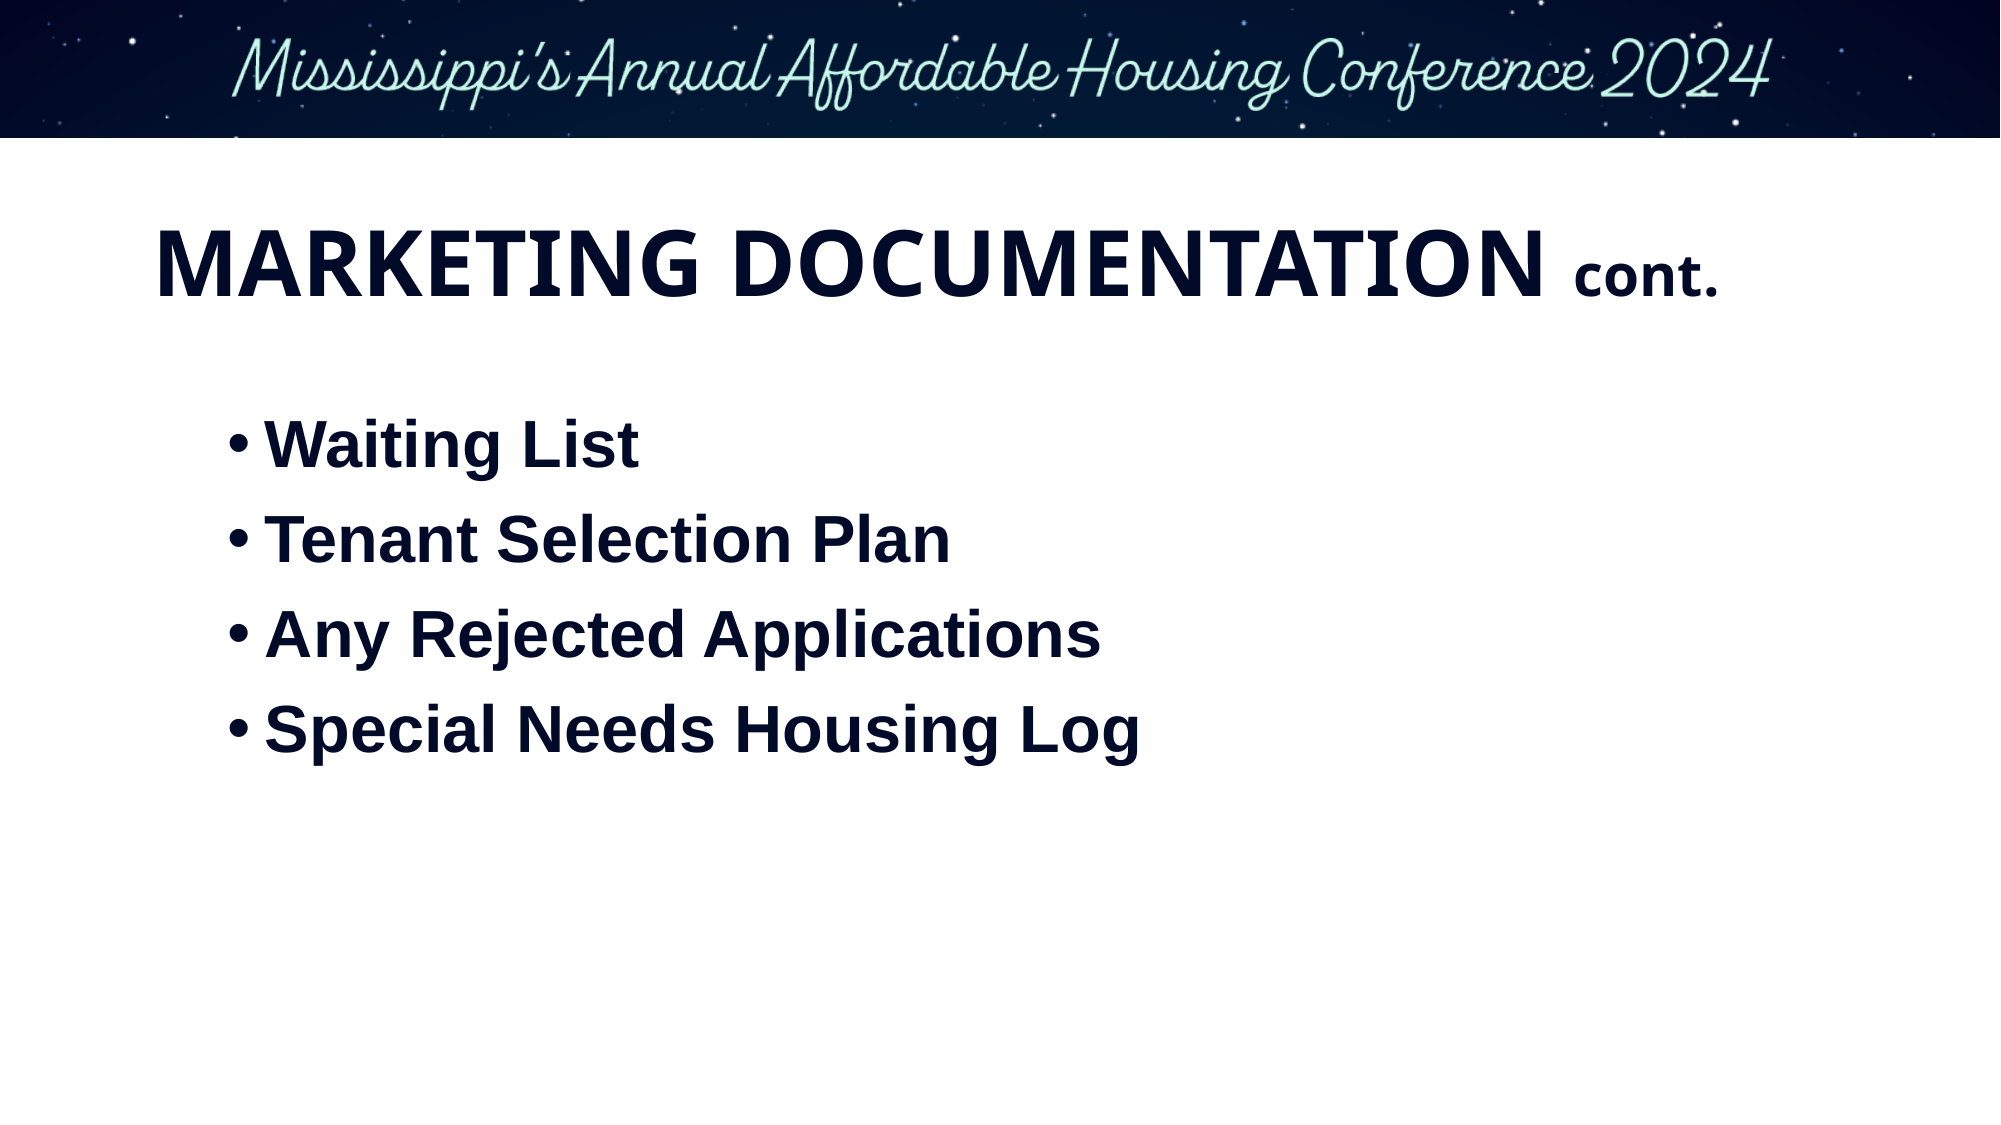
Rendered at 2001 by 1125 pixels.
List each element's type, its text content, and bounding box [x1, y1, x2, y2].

title MARKETING DOCUMENTATION cont. [137, 157, 1863, 376]
list Waiting List Tenant Selection Plan Any Rejected Applications Special Needs Housing Log [137, 402, 1863, 1014]
picture [0, 0, 2000, 138]
